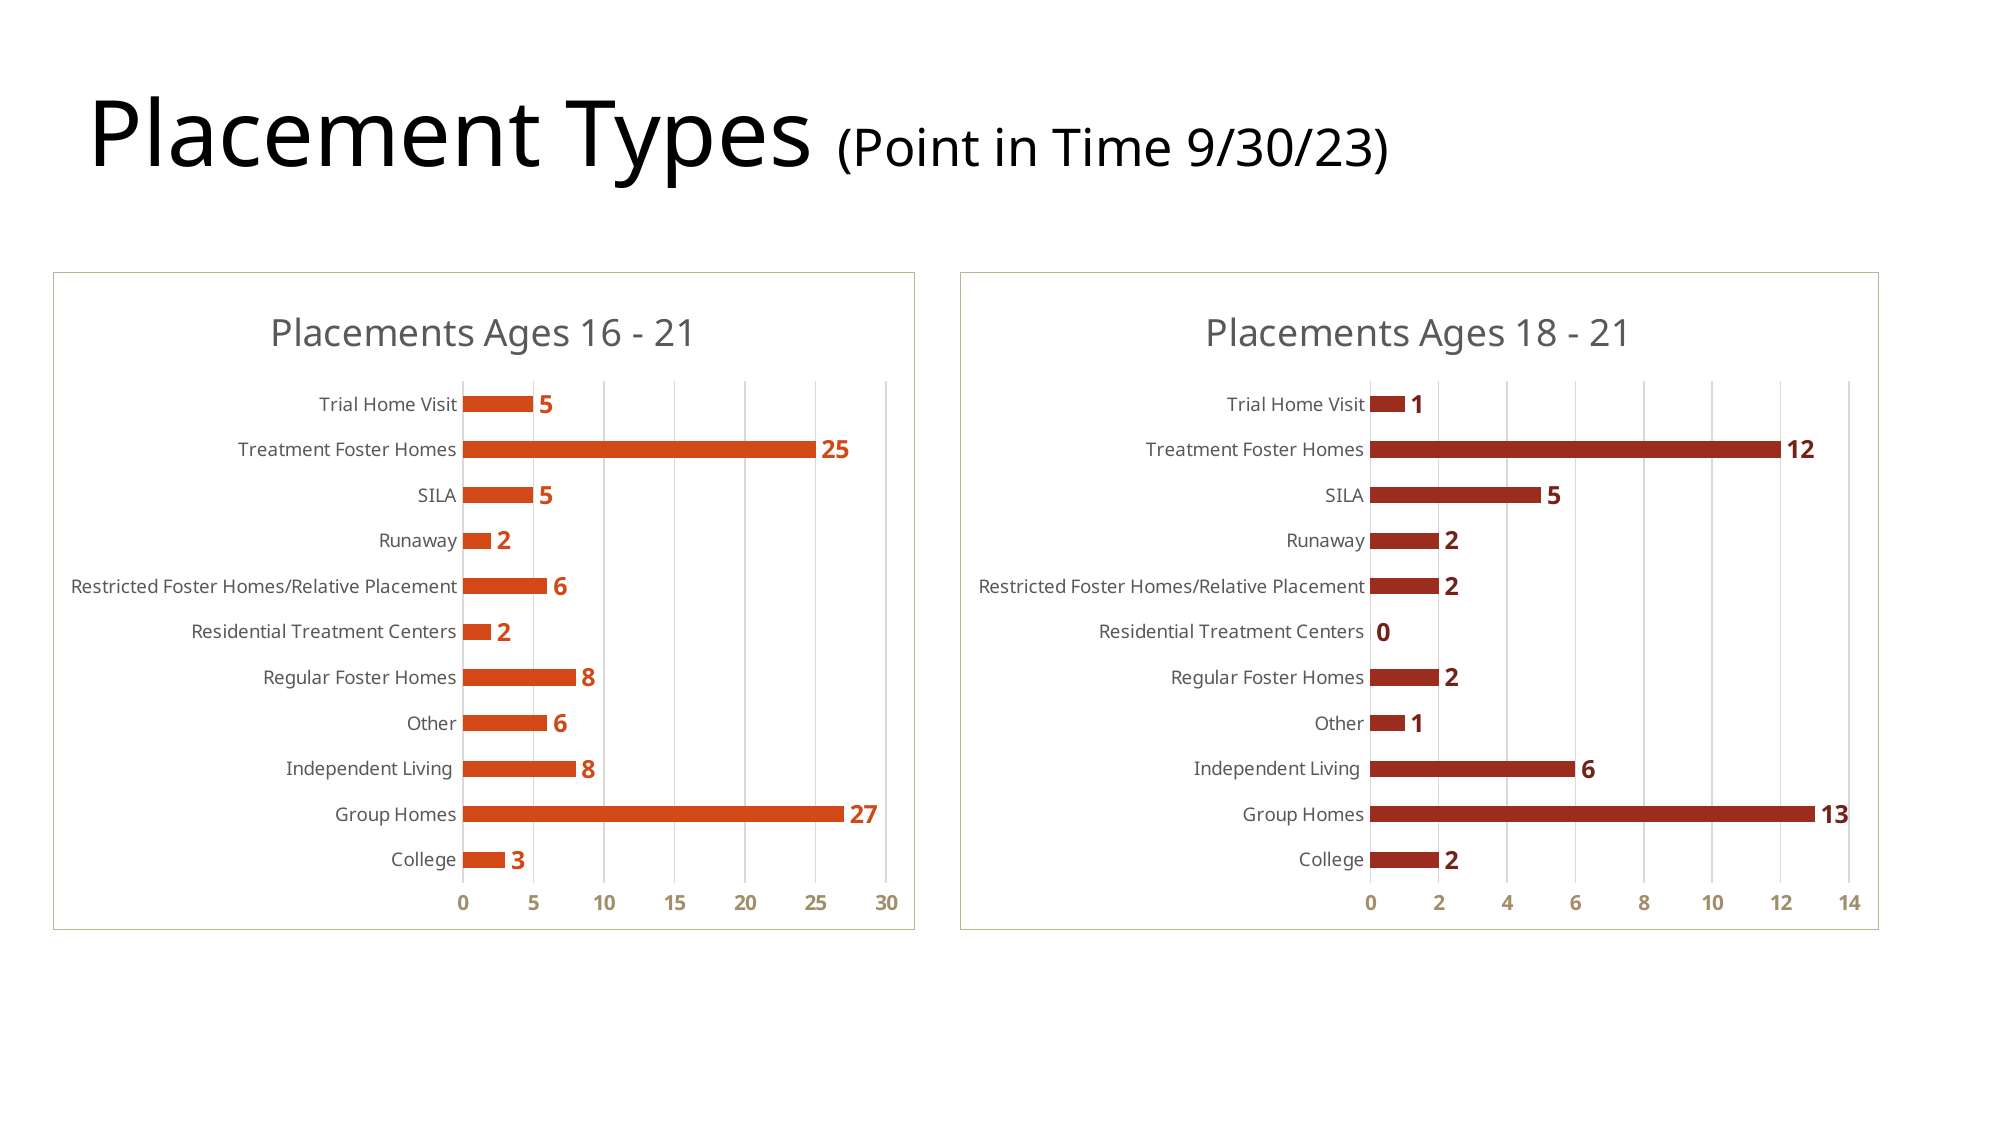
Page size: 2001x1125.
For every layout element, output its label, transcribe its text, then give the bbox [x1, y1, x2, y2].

chart [53, 272, 915, 931]
chart [959, 272, 1879, 931]
title Placement Types (Point in Time 9/30/23) [72, 28, 1798, 246]
